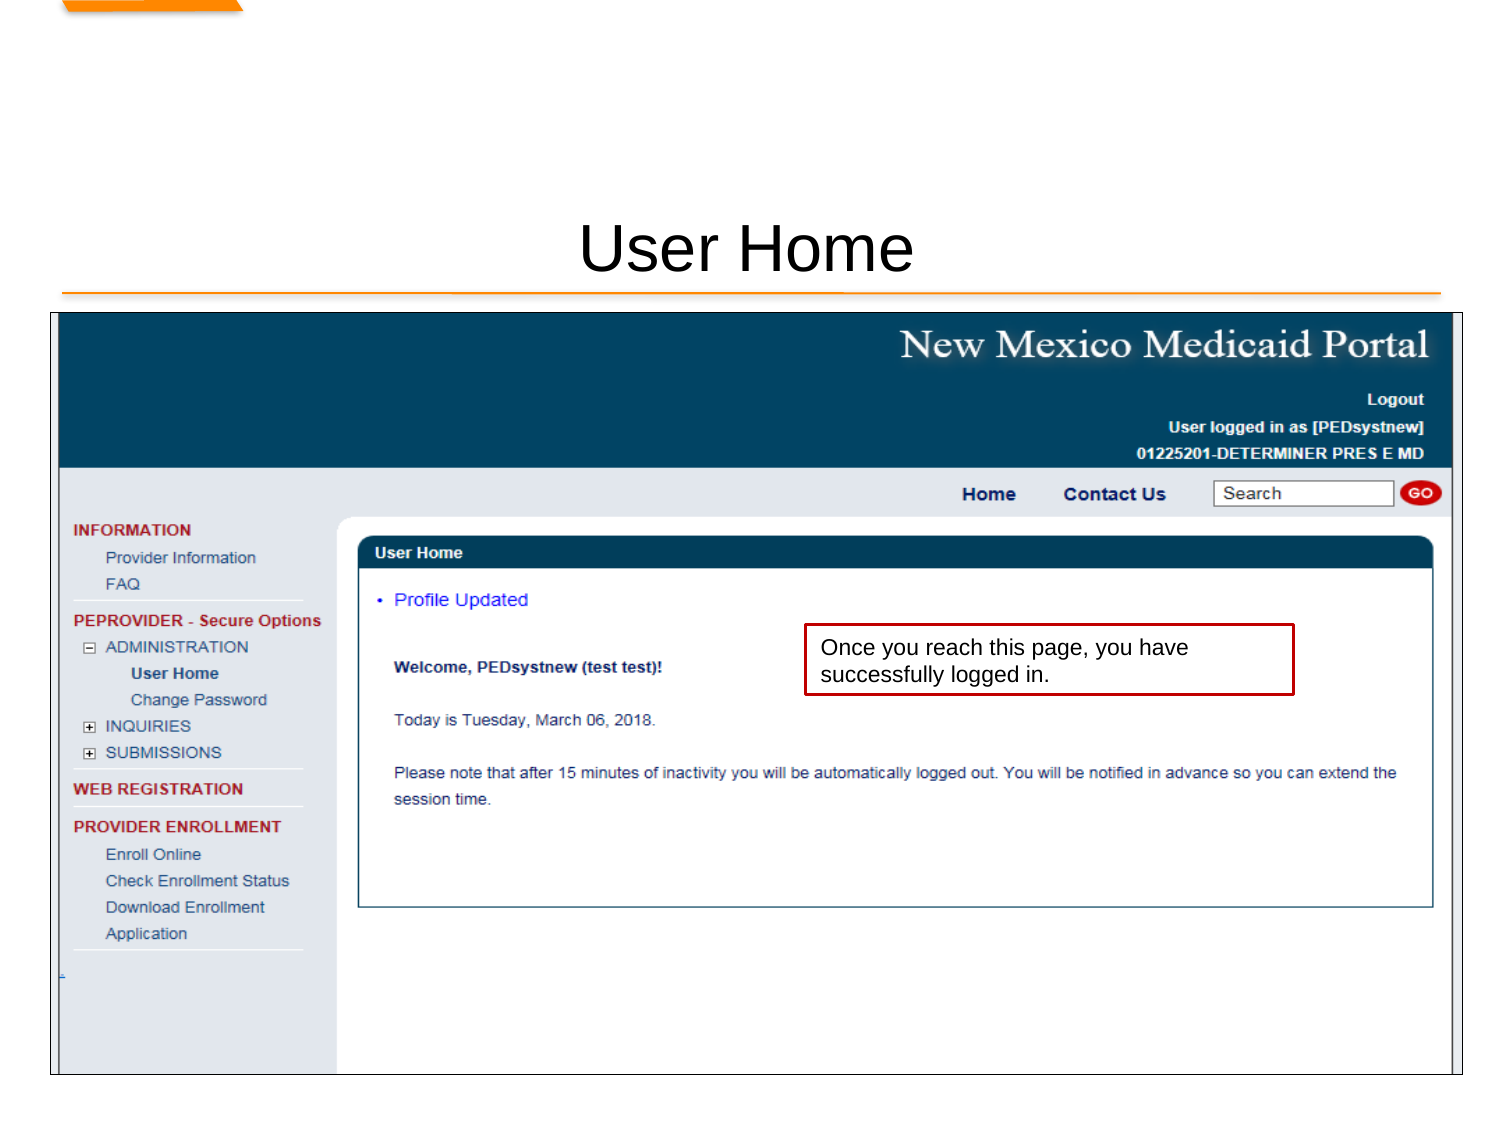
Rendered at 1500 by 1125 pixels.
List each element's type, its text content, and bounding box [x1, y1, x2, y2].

picture [1263, 448, 1314, 459]
title User Home [50, 200, 1444, 310]
picture [900, 329, 1437, 367]
picture [1325, 422, 1333, 432]
picture [1348, 422, 1423, 435]
picture [1251, 448, 1260, 459]
picture [49, 312, 1463, 1076]
picture [1368, 394, 1372, 404]
picture [1382, 448, 1392, 459]
picture [1270, 422, 1284, 432]
picture [1357, 448, 1365, 459]
picture [1218, 448, 1239, 459]
picture [1137, 448, 1164, 459]
picture [1211, 422, 1265, 435]
picture [1315, 448, 1326, 459]
picture [1165, 448, 1209, 459]
picture [1169, 422, 1206, 432]
picture [1367, 448, 1377, 459]
picture [1313, 422, 1322, 435]
picture [1289, 424, 1308, 432]
picture [1398, 448, 1423, 459]
picture [1377, 394, 1422, 407]
picture [1332, 448, 1354, 459]
